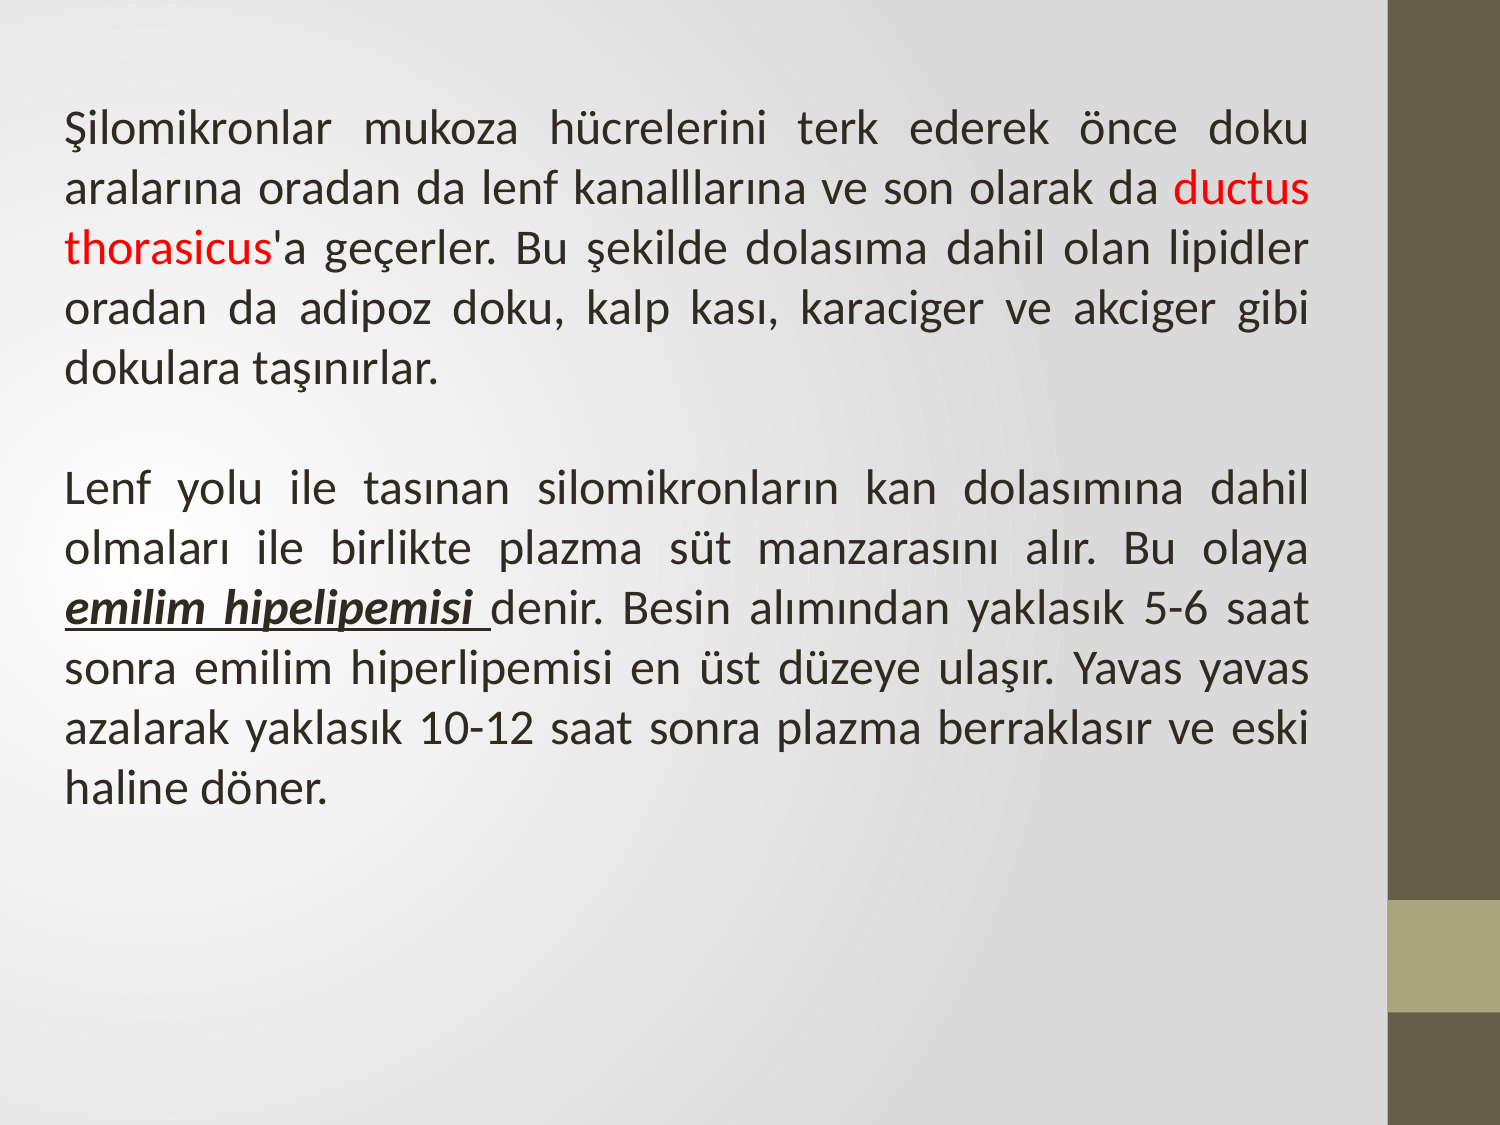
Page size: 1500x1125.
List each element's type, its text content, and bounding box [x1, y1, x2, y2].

text_box Şilomikronlar mukoza hücrelerini terk ederek önce doku aralarına oradan da lenf kanalllarına ve son olarak da ductus thorasicus'a geçerler. Bu şekilde dolasıma dahil olan lipidler oradan da adipoz doku, kalp kası, karaciger ve akciger gibi dokulara taşınırlar. Lenf yolu ile tasınan silomikronların kan dolasımına dahil olmaları ile birlikte plazma süt manzarasını alır. Bu olaya emilim hipelipemisi denir. Besin alımından yaklasık 5-6 saat sonra emilim hiperlipemisi en üst düzeye ulaşır. Yavas yavas azalarak yaklasık 10-12 saat sonra plazma berraklasır ve eski haline döner. [49, 87, 1325, 823]
